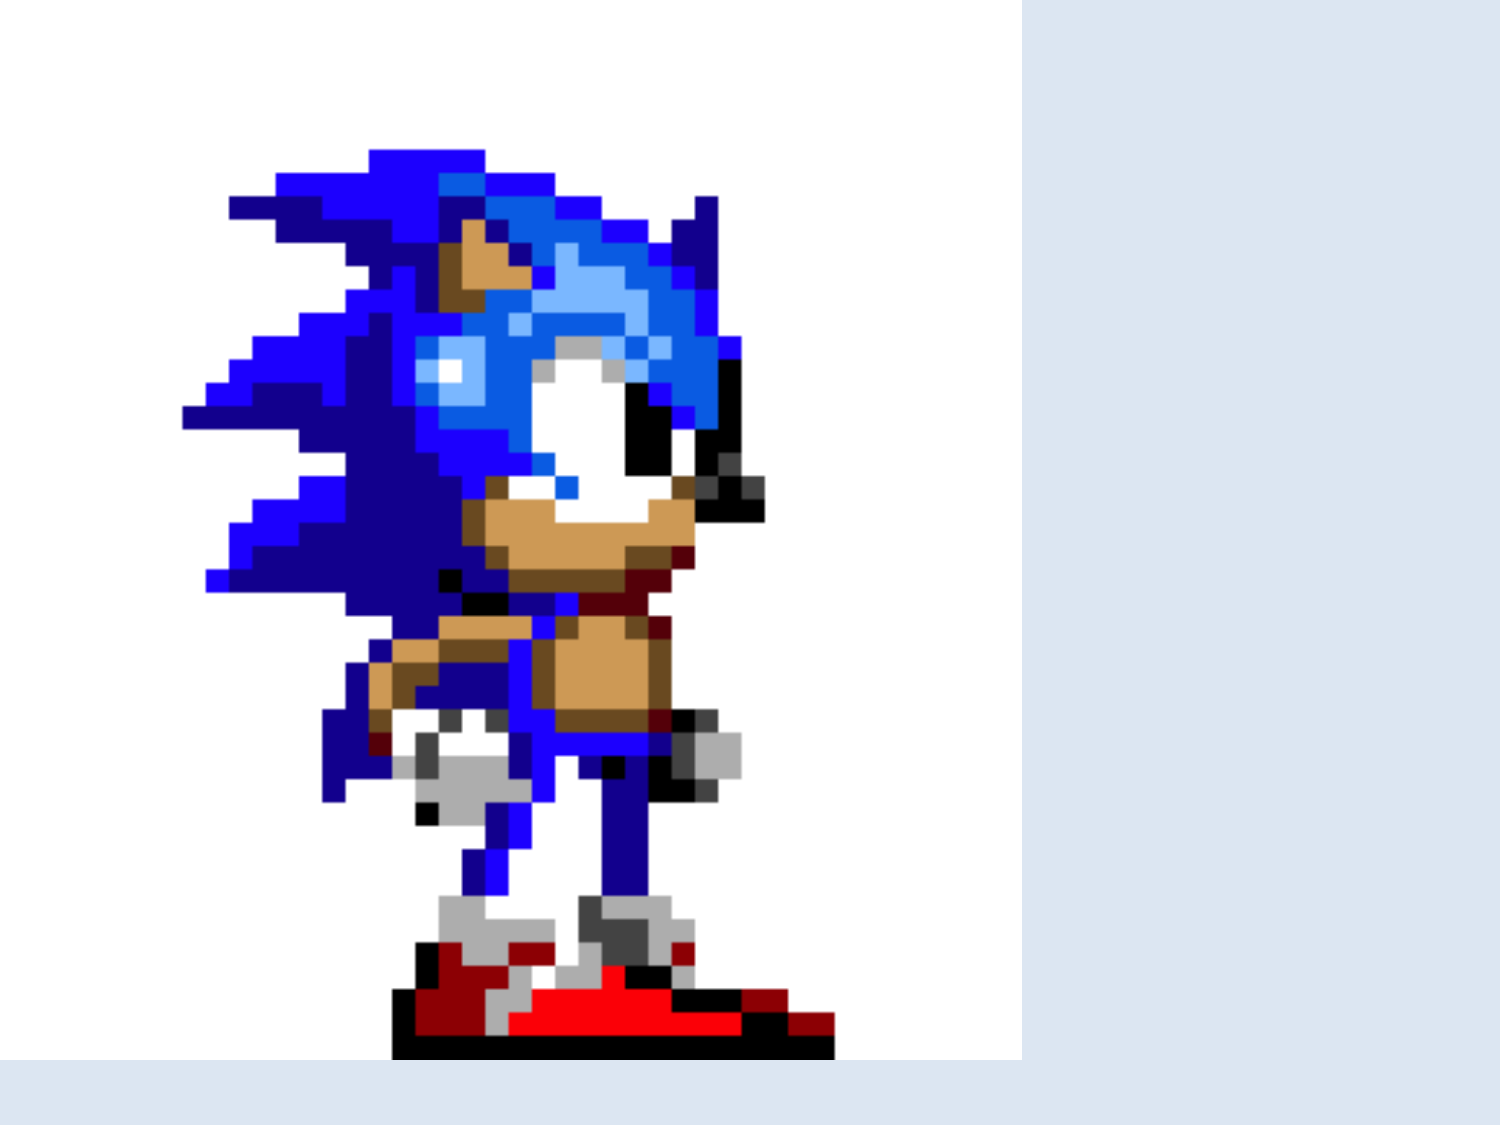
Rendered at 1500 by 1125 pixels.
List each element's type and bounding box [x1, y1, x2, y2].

picture [0, 0, 1022, 1060]
